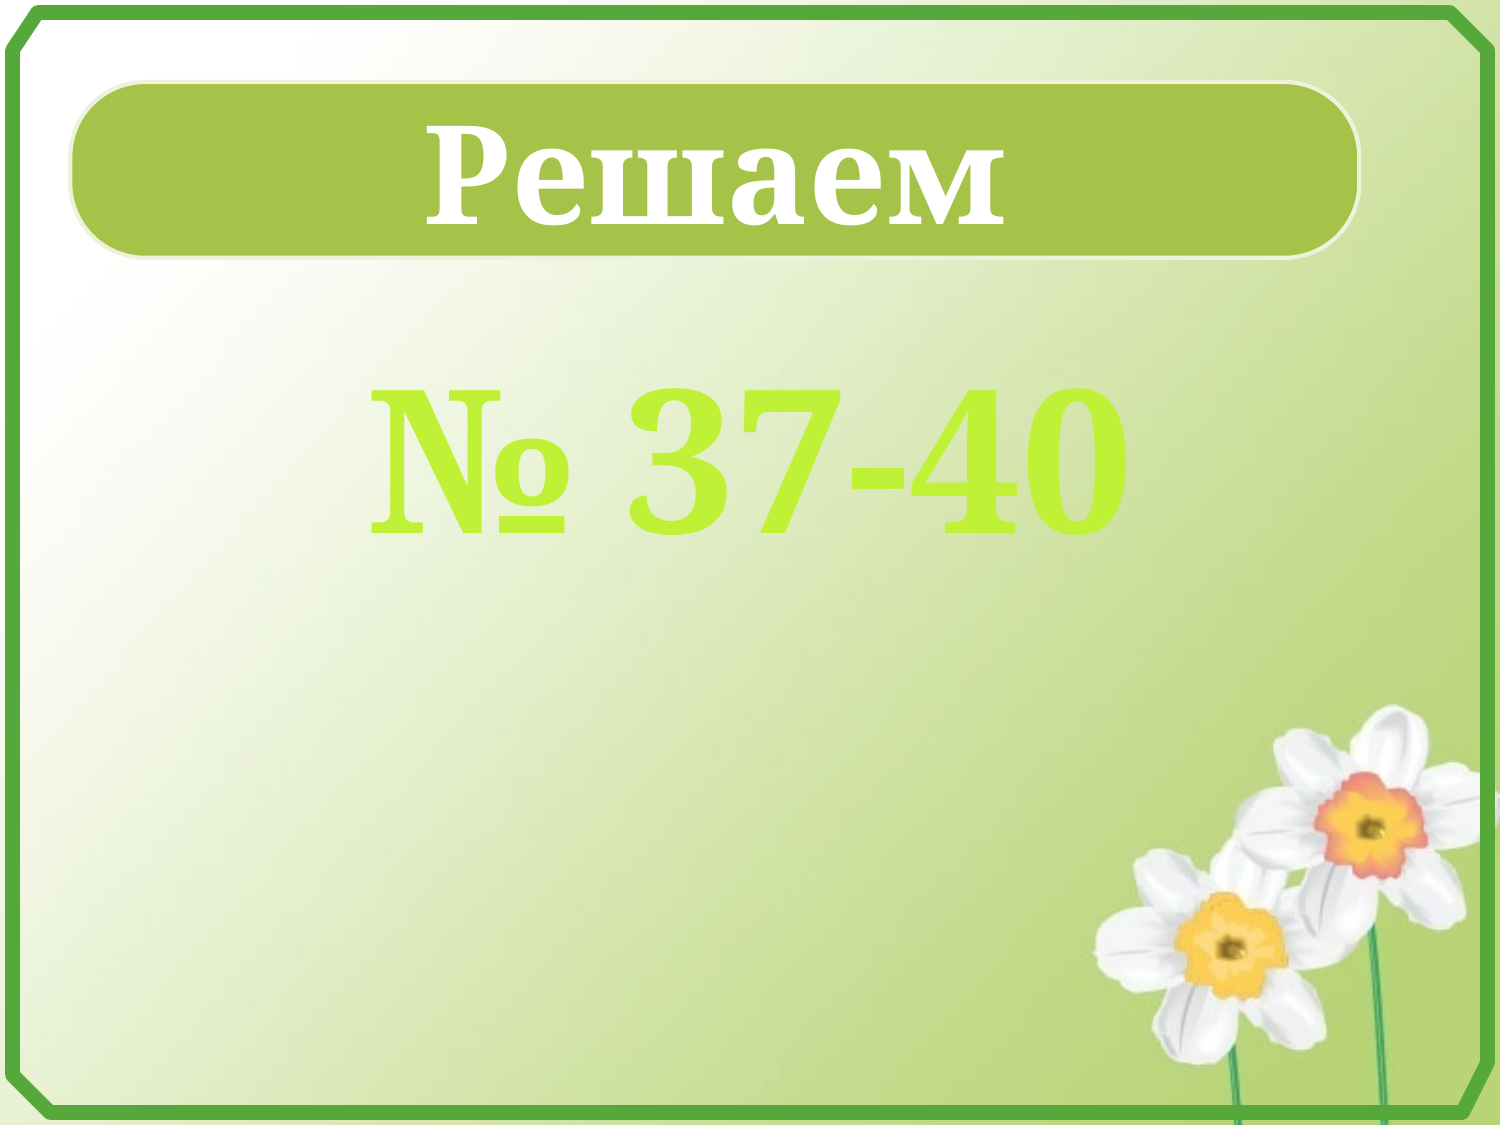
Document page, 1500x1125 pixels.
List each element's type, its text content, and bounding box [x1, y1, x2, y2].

text_box [12, 12, 1488, 1113]
picture [0, 0, 1500, 1125]
text_box № 37-40 [351, 326, 1148, 581]
